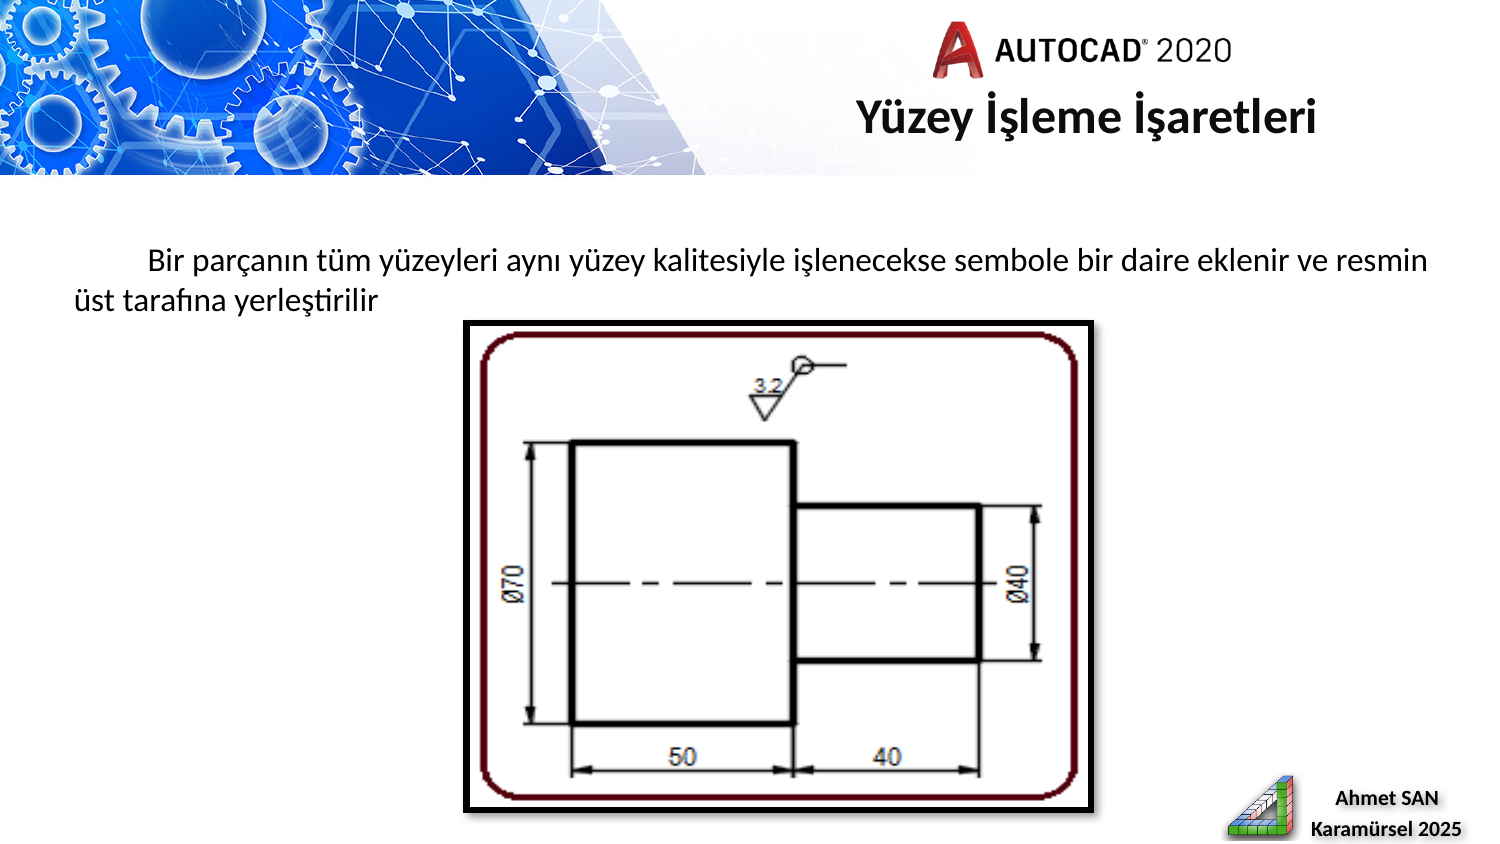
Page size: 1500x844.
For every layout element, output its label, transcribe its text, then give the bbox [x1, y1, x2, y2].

text_box Bir parçanın tüm yüzeyleri aynı yüzey kalitesiyle işlenecekse sembole bir daire eklenir ve resmin üst tarafına yerleştirilir [0, 230, 1478, 325]
text_box Yüzey İşleme İşaretleri [628, 65, 1500, 161]
picture [469, 326, 1088, 807]
text_box Ahmet SAN Karamürsel 2025 [1291, 753, 1500, 844]
picture [0, 0, 1500, 844]
